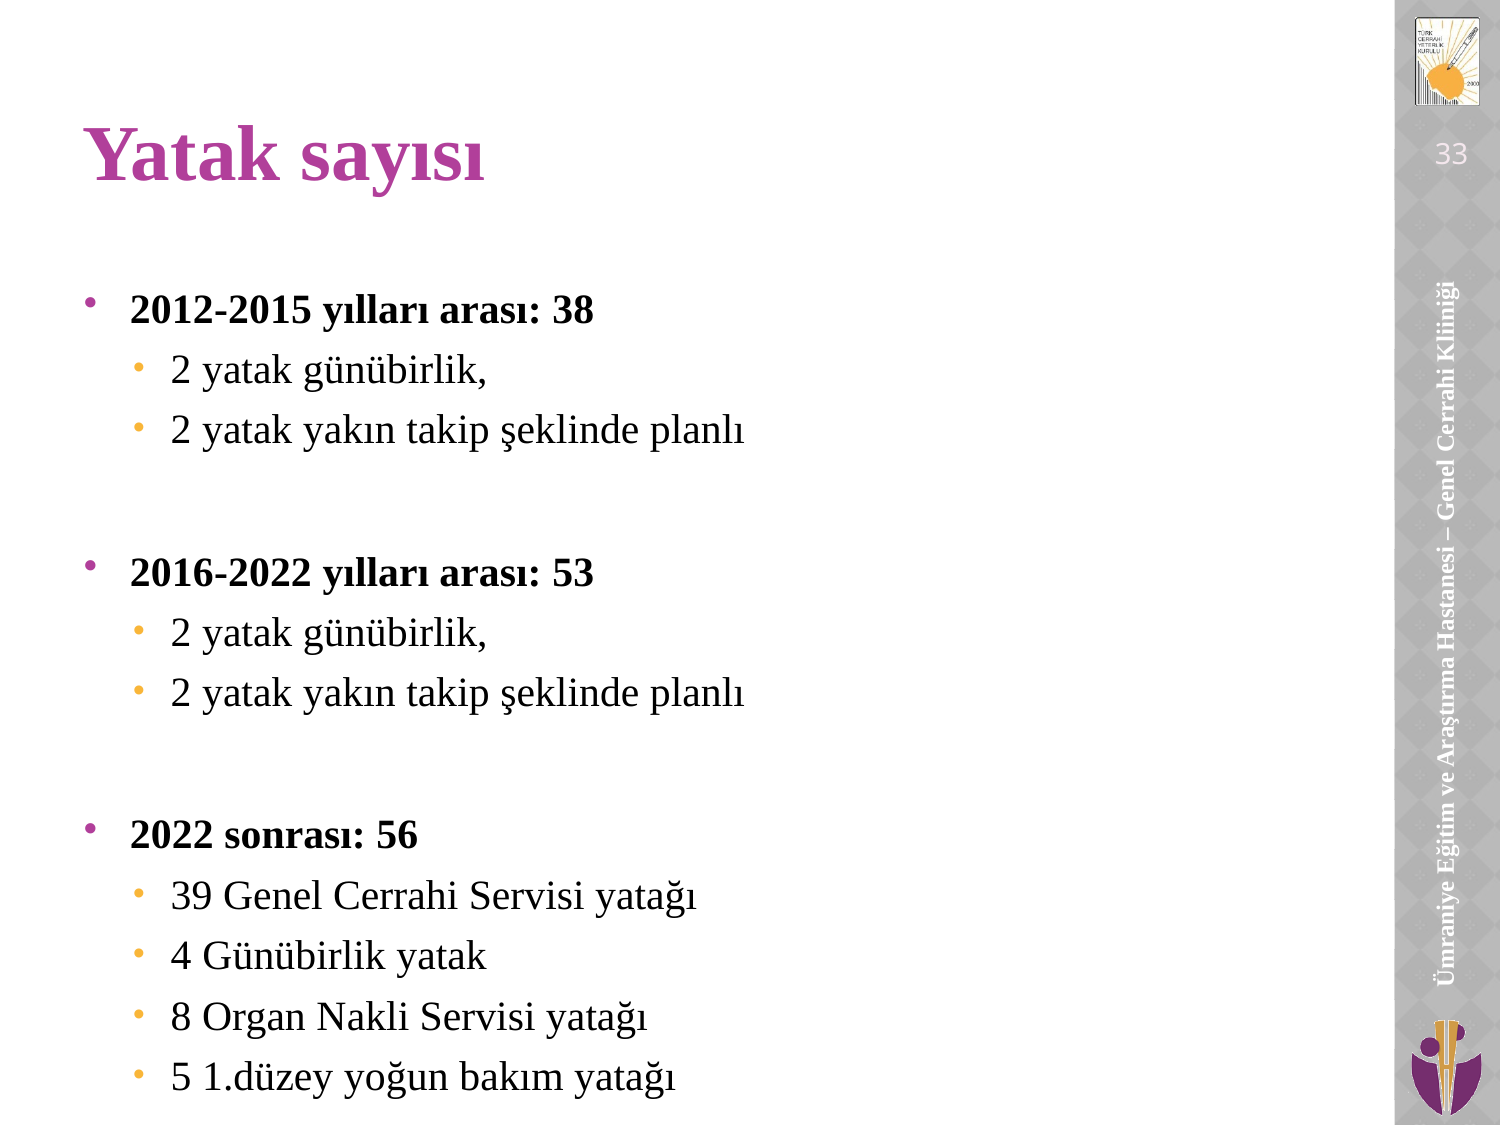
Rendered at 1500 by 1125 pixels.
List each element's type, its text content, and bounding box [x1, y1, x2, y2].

picture [1408, 1019, 1485, 1117]
title Yatak sayısı [75, 52, 1329, 197]
list Kurum kütüphanesi mevcut, klinik içinde araştırma odasında sınırlı sayıda kitap içeren bir kütüphane bulunmaktadır. [1394, 0, 1500, 1125]
picture [1415, 17, 1480, 106]
slide_number 33 [1403, 135, 1500, 173]
list 2012-2015 yılları arası: 38 2 yatak günübirlik, 2 yatak yakın takip şeklinde planlı 2016-2022 yılları arası: 53 2 yatak günübirlik, 2 yatak yakın takip şeklinde planlı 2022 sonrası: 56 39 Genel Cerrahi Servisi yatağı 4 Günübirlik yatak 8 Organ Nakli Servisi yatağı 5 1.düzey yoğun bakım yatağı [70, 292, 1325, 1088]
